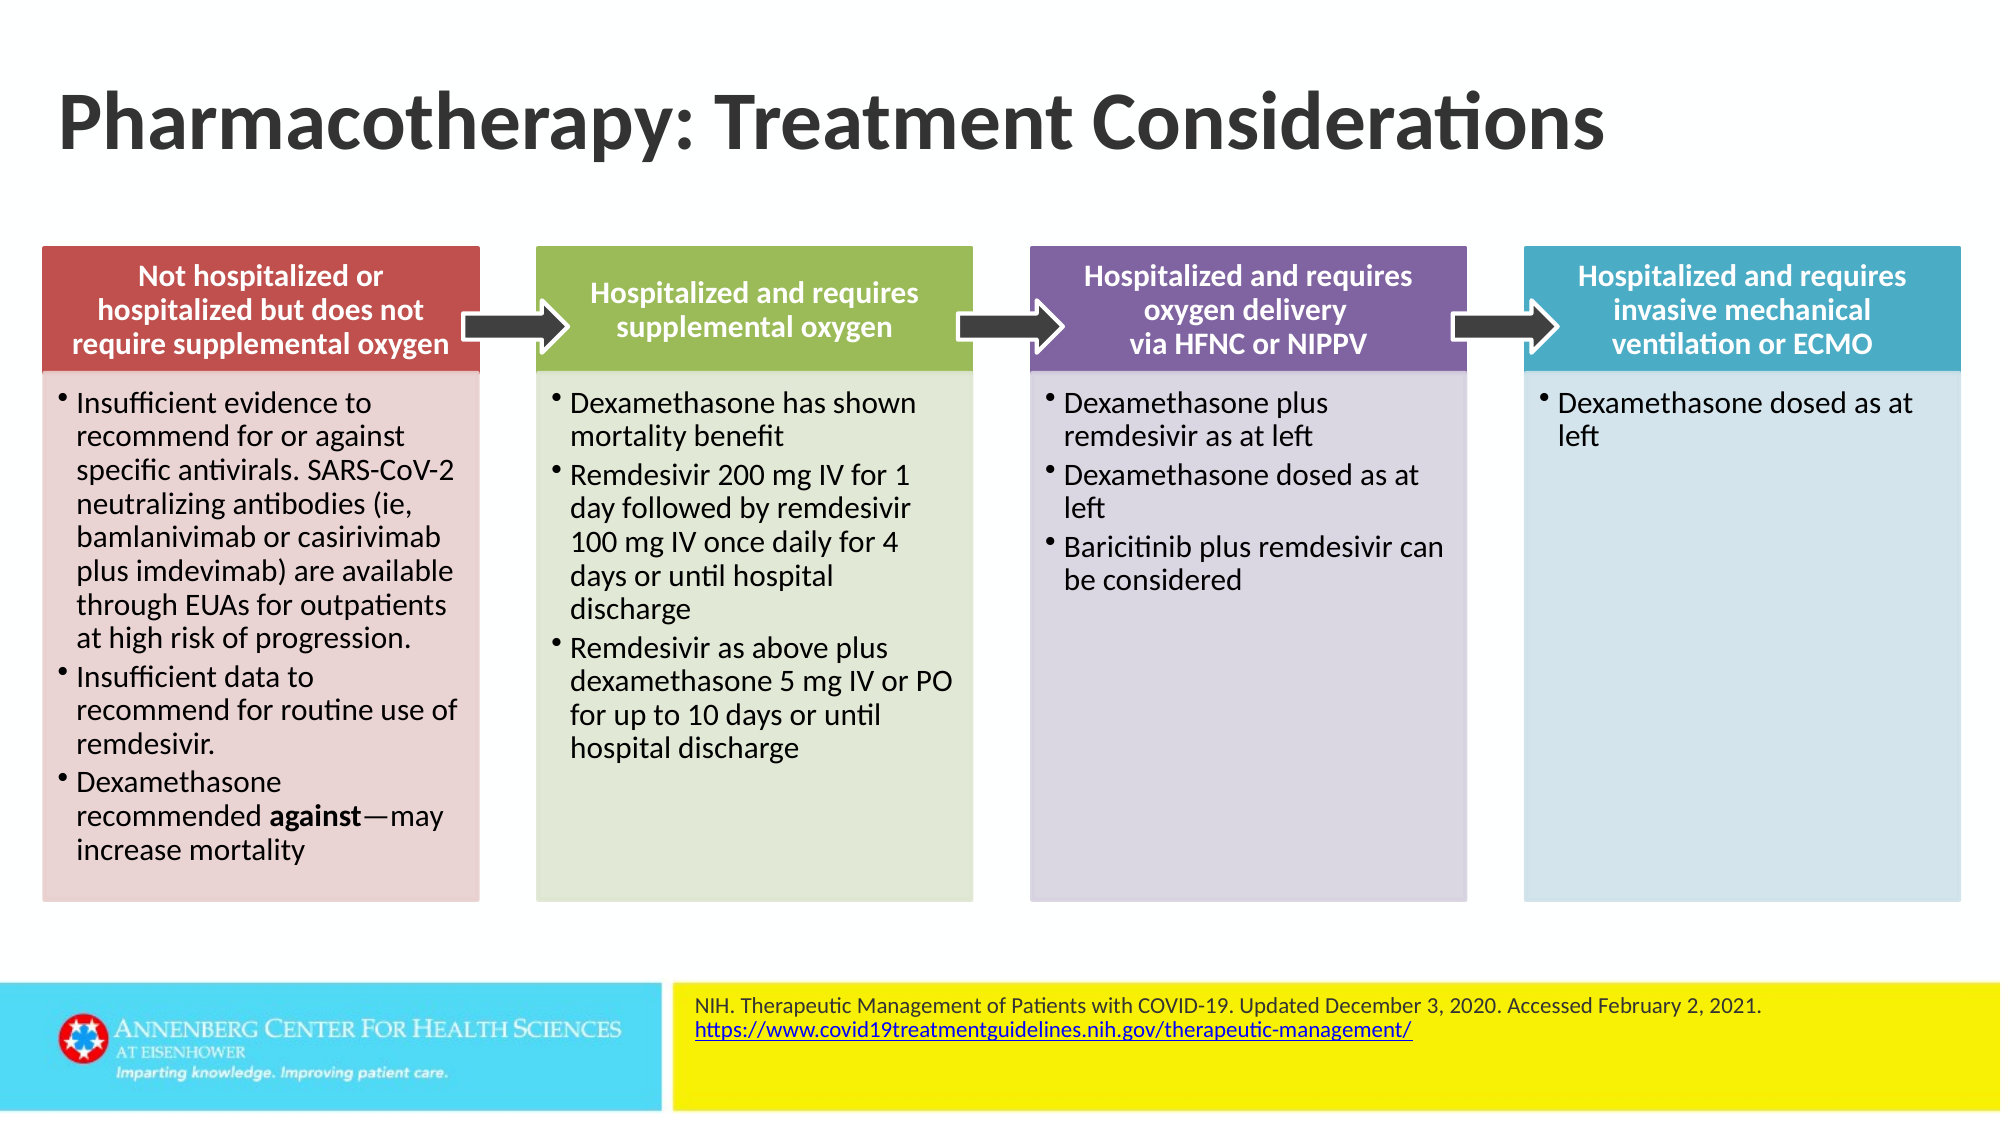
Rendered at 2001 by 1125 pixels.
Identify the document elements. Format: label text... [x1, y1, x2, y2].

title Pharmacotherapy: Treatment Considerations [43, 28, 1960, 217]
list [43, 220, 1961, 928]
list NIH. Therapeutic Management of Patients with COVID-19. Updated December 3, 2020. Accessed February 2, 2021. https://www.covid19treatmentguidelines.nih.gov/therapeutic-management/ [679, 985, 1960, 1106]
picture [0, 0, 2001, 1125]
